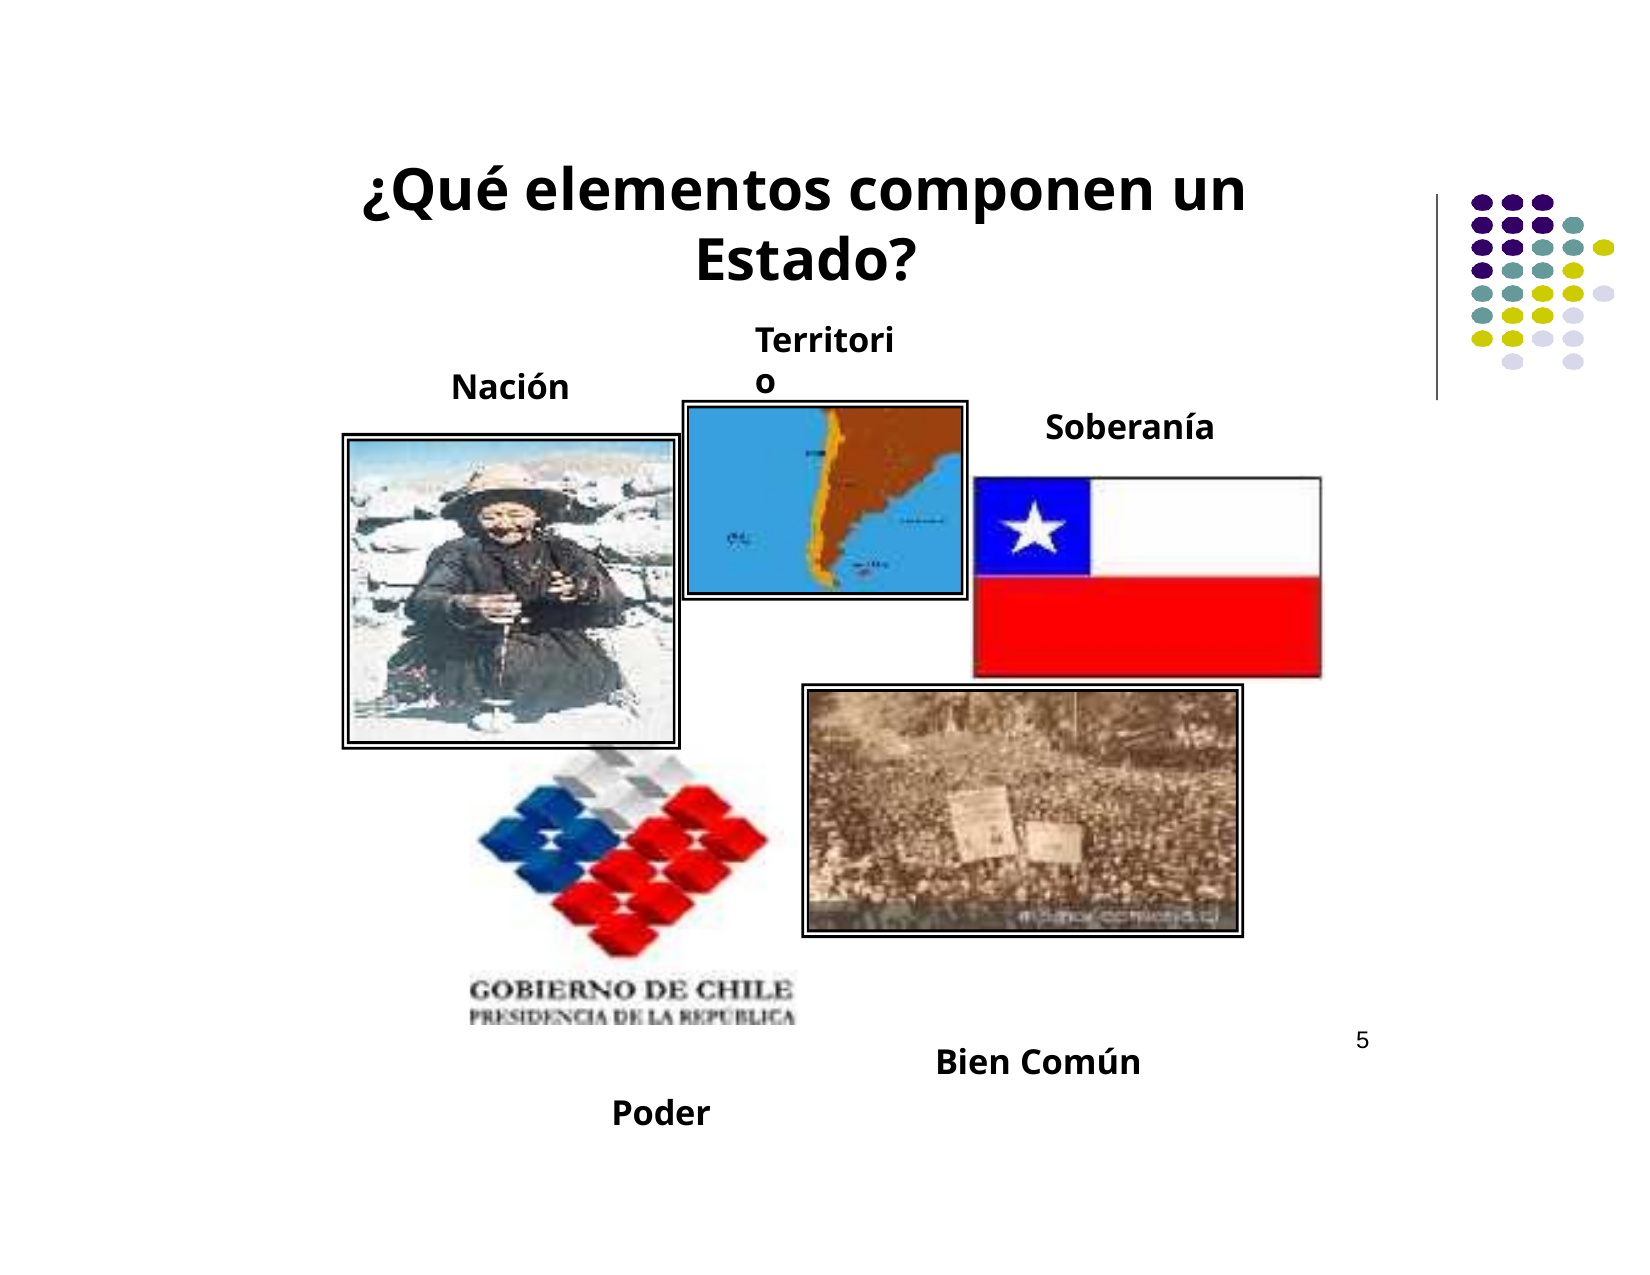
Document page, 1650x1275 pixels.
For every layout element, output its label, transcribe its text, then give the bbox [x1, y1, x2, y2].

title ¿Qué elementos componen un Estado? [341, 150, 1268, 366]
picture [1531, 330, 1554, 347]
picture [1592, 285, 1615, 302]
picture [1592, 239, 1615, 256]
picture [1562, 285, 1584, 302]
picture [1531, 194, 1554, 211]
picture [1471, 262, 1493, 279]
picture [1501, 239, 1524, 256]
picture [1531, 307, 1554, 324]
picture [1531, 285, 1554, 302]
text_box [341, 399, 1326, 1025]
picture [1471, 217, 1493, 234]
text_box Bien Común Poder [609, 1033, 1188, 1133]
picture [1531, 239, 1554, 256]
picture [1471, 239, 1493, 256]
text_box Territorio [752, 366, 898, 398]
picture [1531, 217, 1554, 234]
picture [1562, 330, 1584, 347]
picture [1501, 353, 1524, 370]
picture [1471, 330, 1493, 347]
picture [1501, 217, 1524, 234]
picture [1562, 239, 1584, 256]
picture [1471, 307, 1493, 324]
text_box Nación [448, 366, 574, 398]
picture [1471, 285, 1493, 302]
picture [1562, 353, 1584, 370]
picture [1562, 262, 1584, 279]
picture [1562, 307, 1584, 324]
slide_number 5 [1349, 1024, 1376, 1275]
picture [1501, 194, 1524, 211]
picture [1471, 194, 1493, 211]
picture [1531, 262, 1554, 279]
picture [1501, 330, 1524, 347]
picture [1501, 285, 1524, 302]
picture [1562, 217, 1584, 234]
picture [1501, 262, 1524, 279]
picture [1501, 307, 1524, 324]
